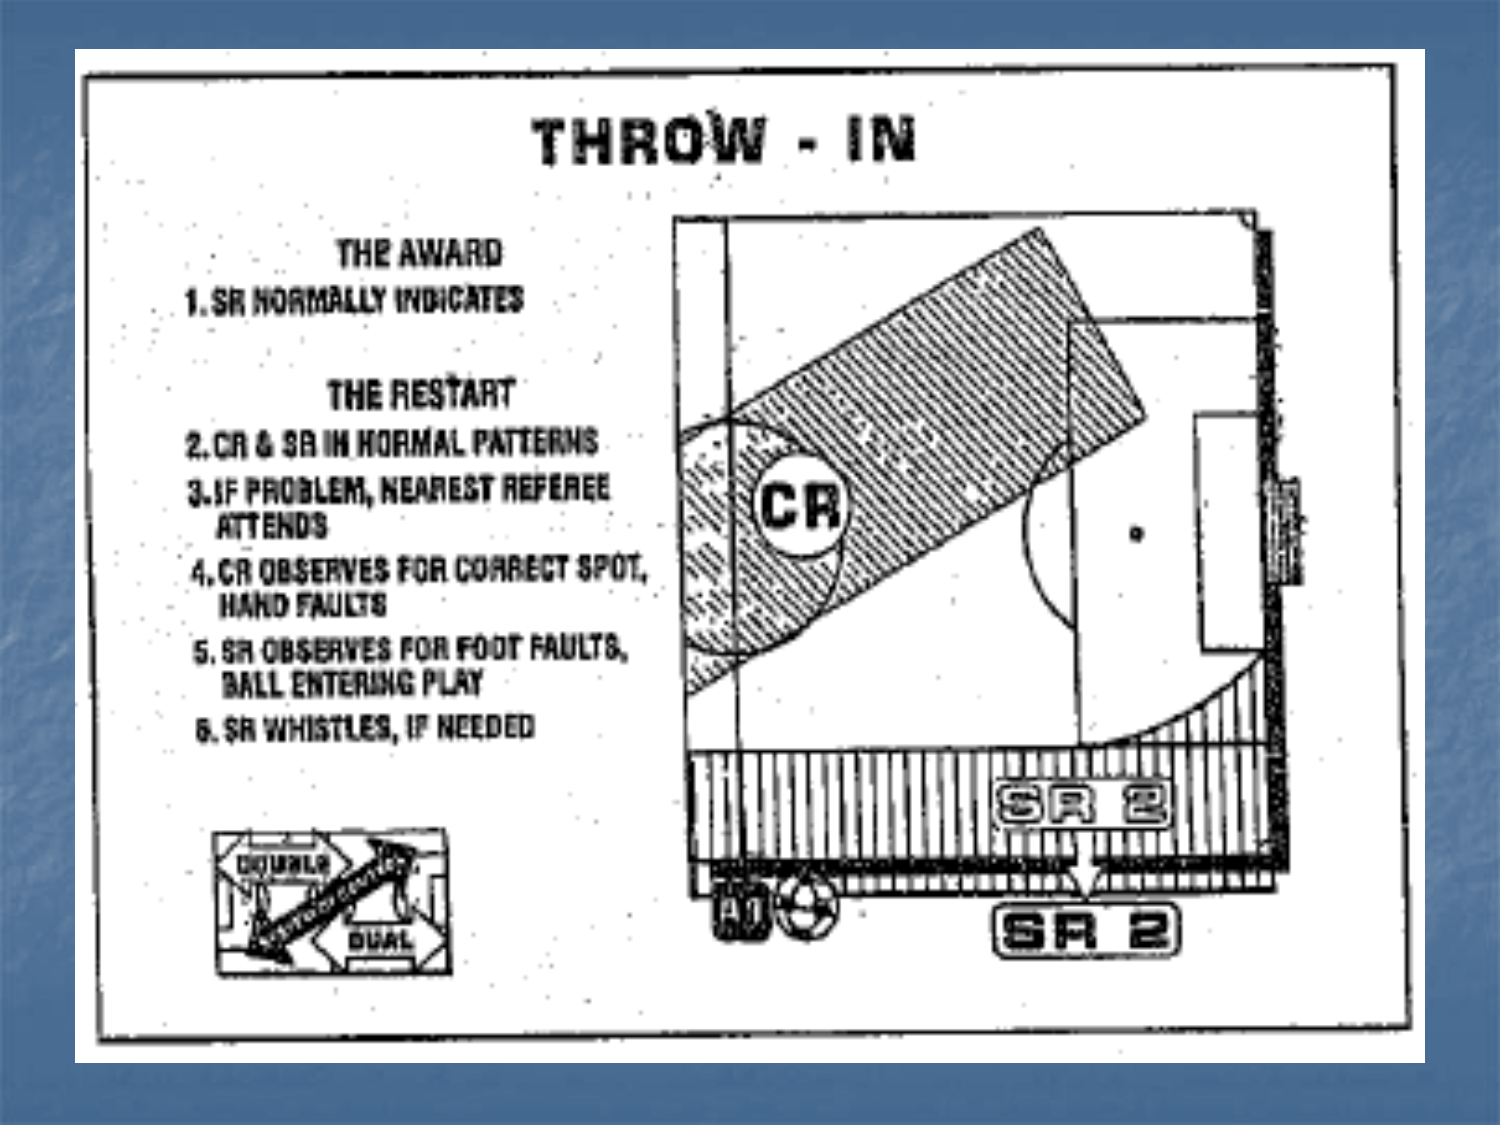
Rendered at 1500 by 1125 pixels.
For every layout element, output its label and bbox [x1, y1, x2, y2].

list [74, 49, 1426, 1063]
